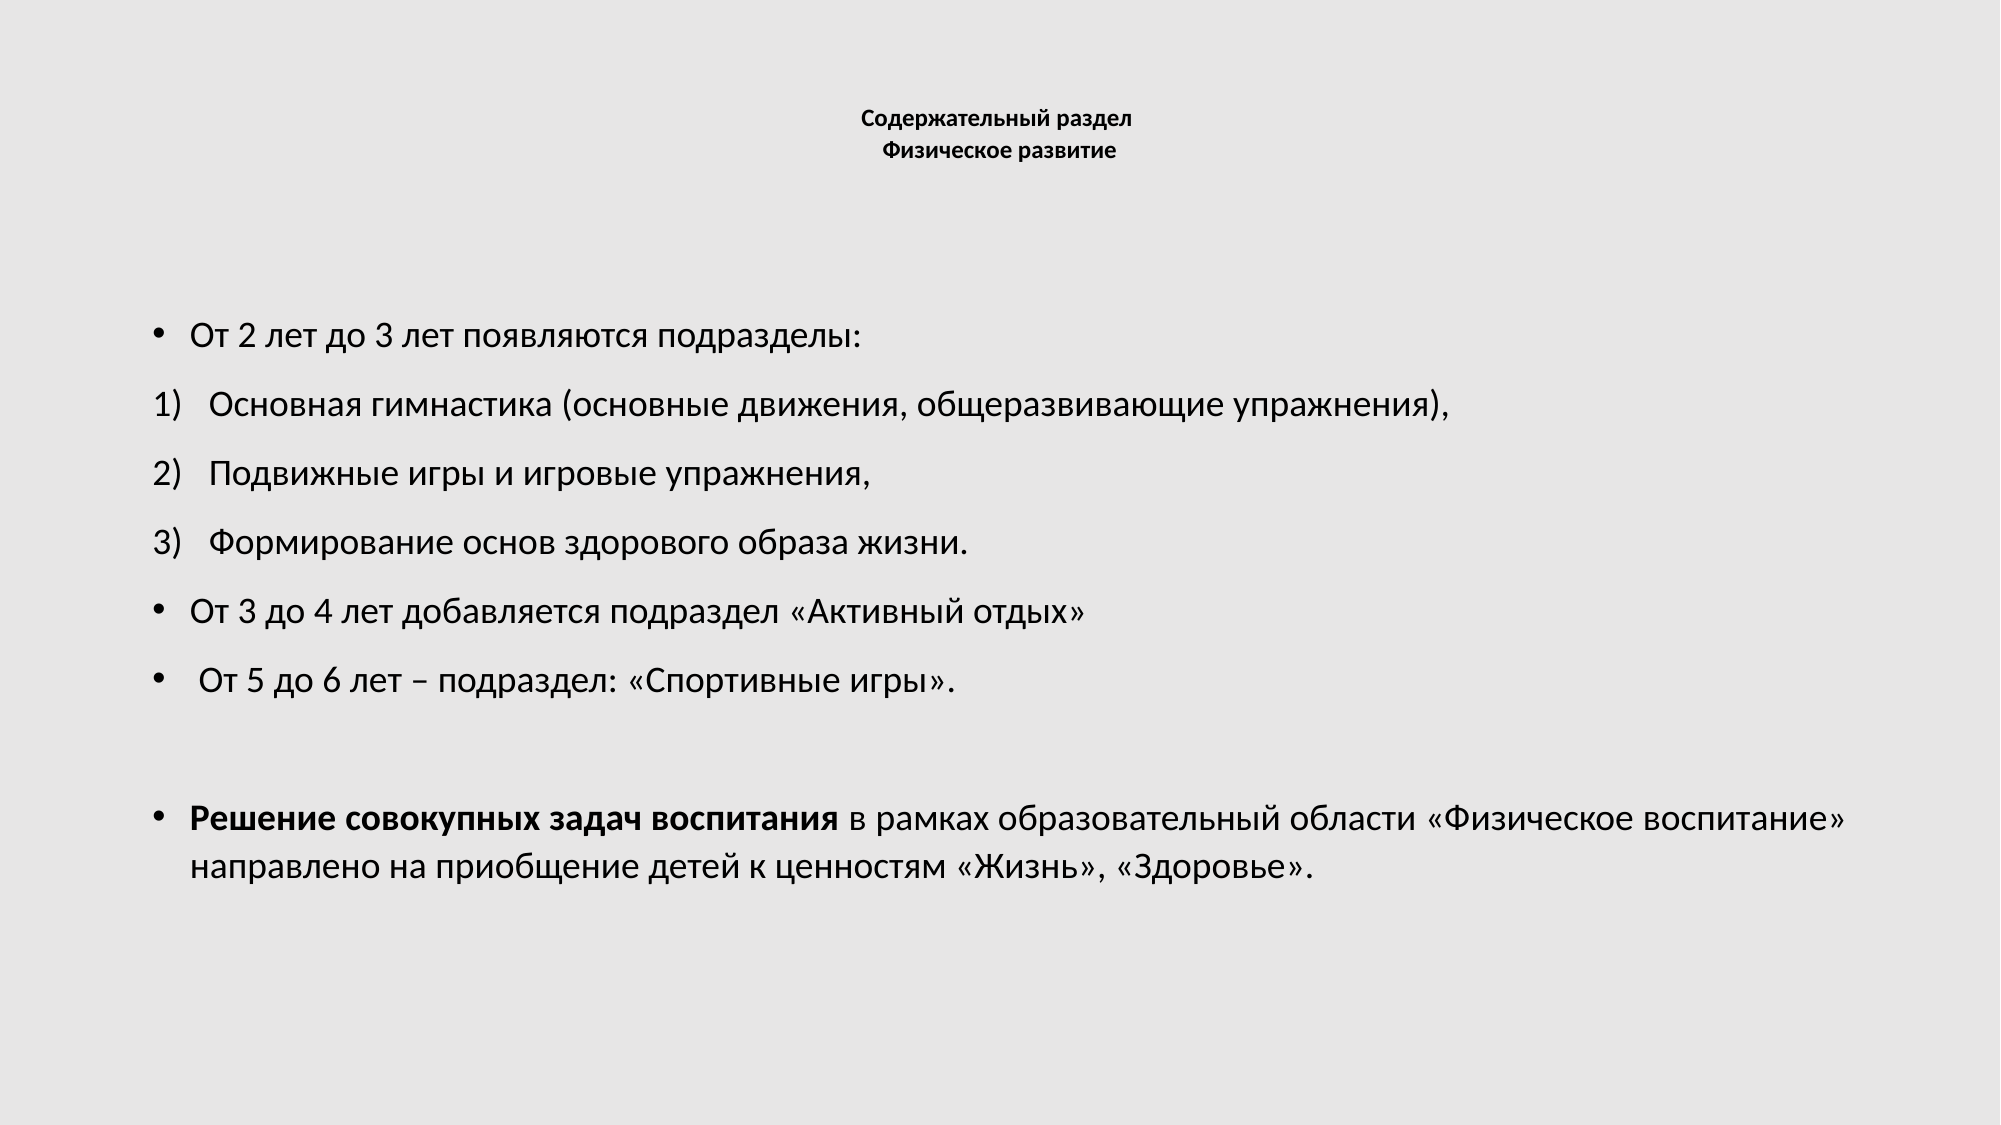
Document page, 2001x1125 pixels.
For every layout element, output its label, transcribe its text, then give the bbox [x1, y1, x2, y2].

title Содержательный раздел Физическое развитие [137, 59, 1863, 202]
list От 2 лет до 3 лет появляются подразделы: Основная гимнастика (основные движения, общеразвивающие упражнения), Подвижные игры и игровые упражнения, Формирование основ здорового образа жизни. От 3 до 4 лет добавляется подраздел «Активный отдых» От 5 до 6 лет – подраздел: «Спортивные игры». Решение совокупных задач воспитания в рамках образовательный области «Физическое воспитание» направлено на приобщение детей к ценностям «Жизнь», «Здоровье». [137, 299, 1863, 1014]
